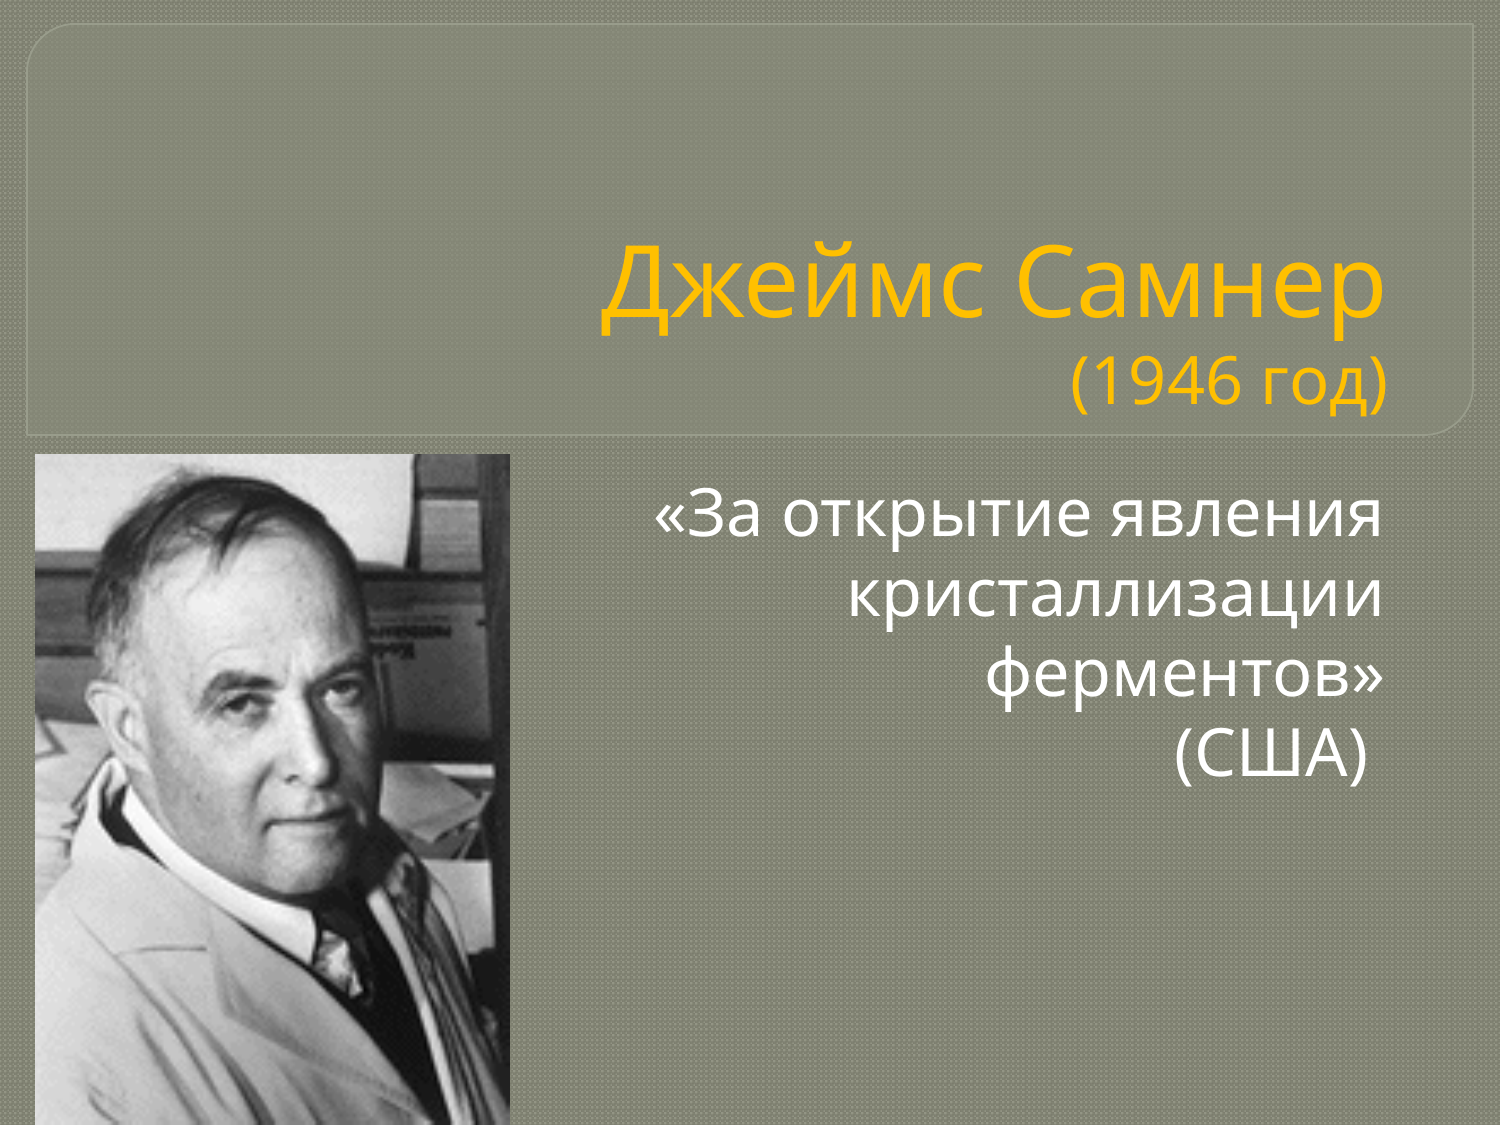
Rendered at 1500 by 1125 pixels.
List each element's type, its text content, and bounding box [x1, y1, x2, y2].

picture [34, 453, 510, 1125]
subtitle «За открытие явления кристаллизации ферментов» (США) [527, 462, 1427, 1125]
title Джеймс Самнер (1946 год) [76, 62, 1427, 425]
